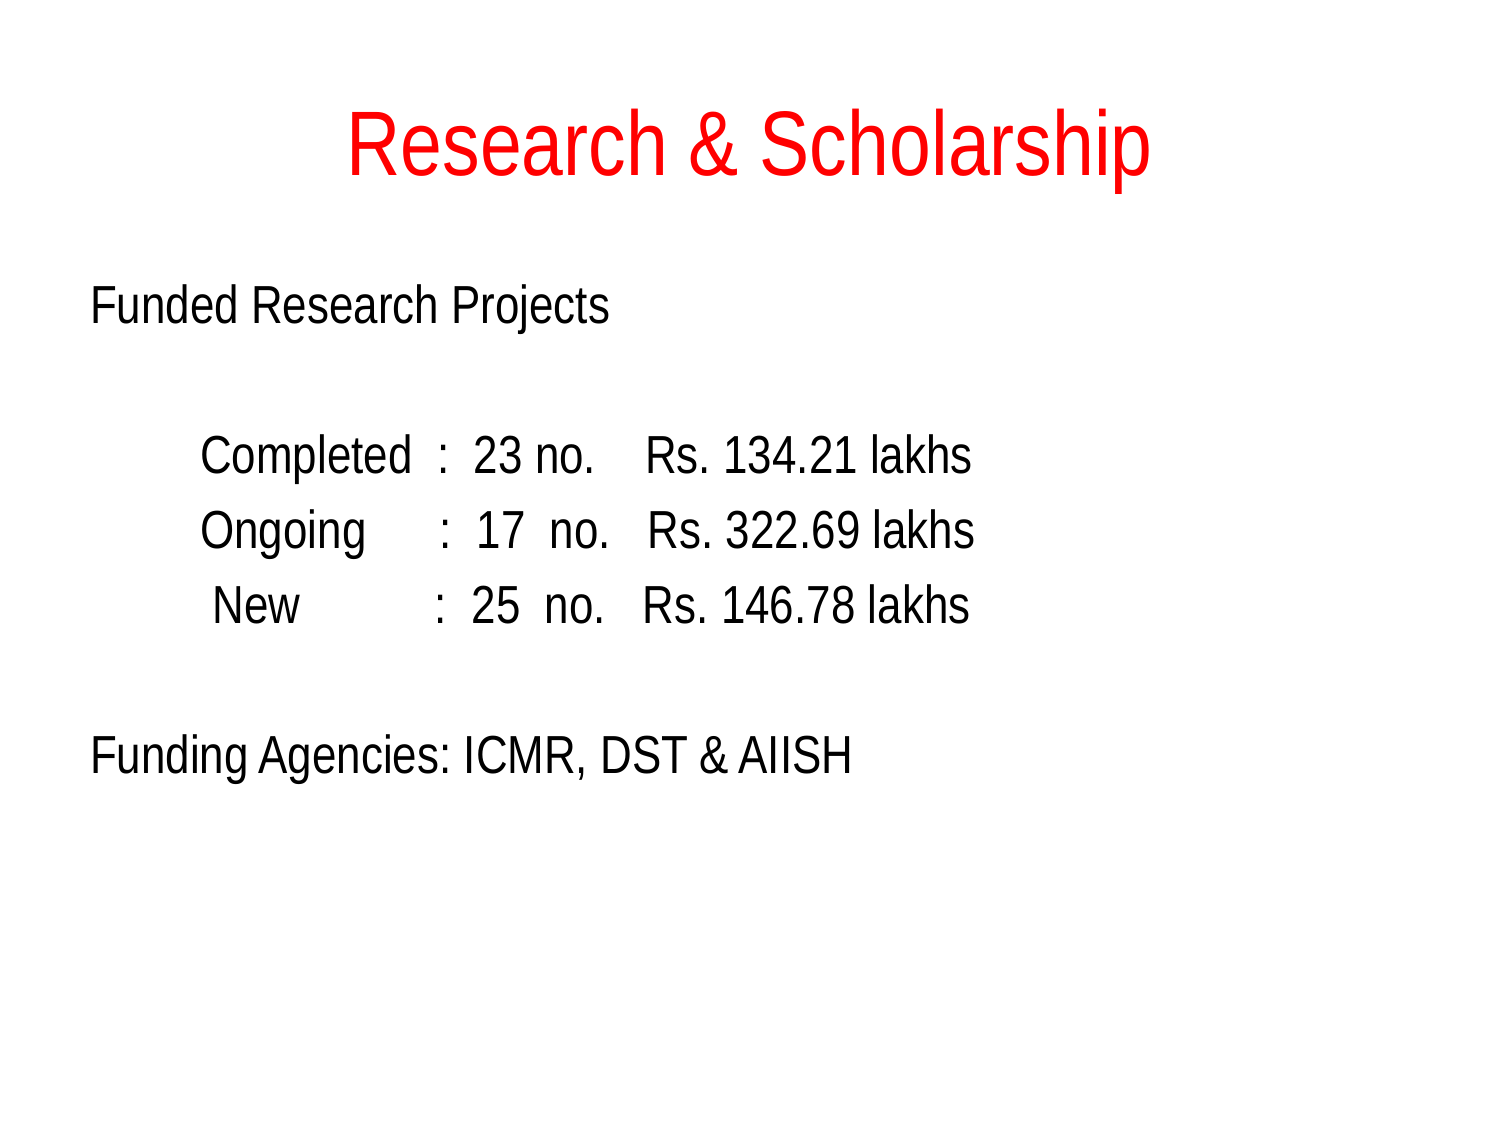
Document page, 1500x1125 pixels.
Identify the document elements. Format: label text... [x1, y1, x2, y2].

title Research & Scholarship [75, 45, 1425, 233]
list Funded Research Projects Completed : 23 no. Rs. 134.21 lakhs Ongoing : 17 no. Rs. 322.69 lakhs New : 25 no. Rs. 146.78 lakhs Funding Agencies: ICMR, DST & AIISH [75, 262, 1418, 797]
